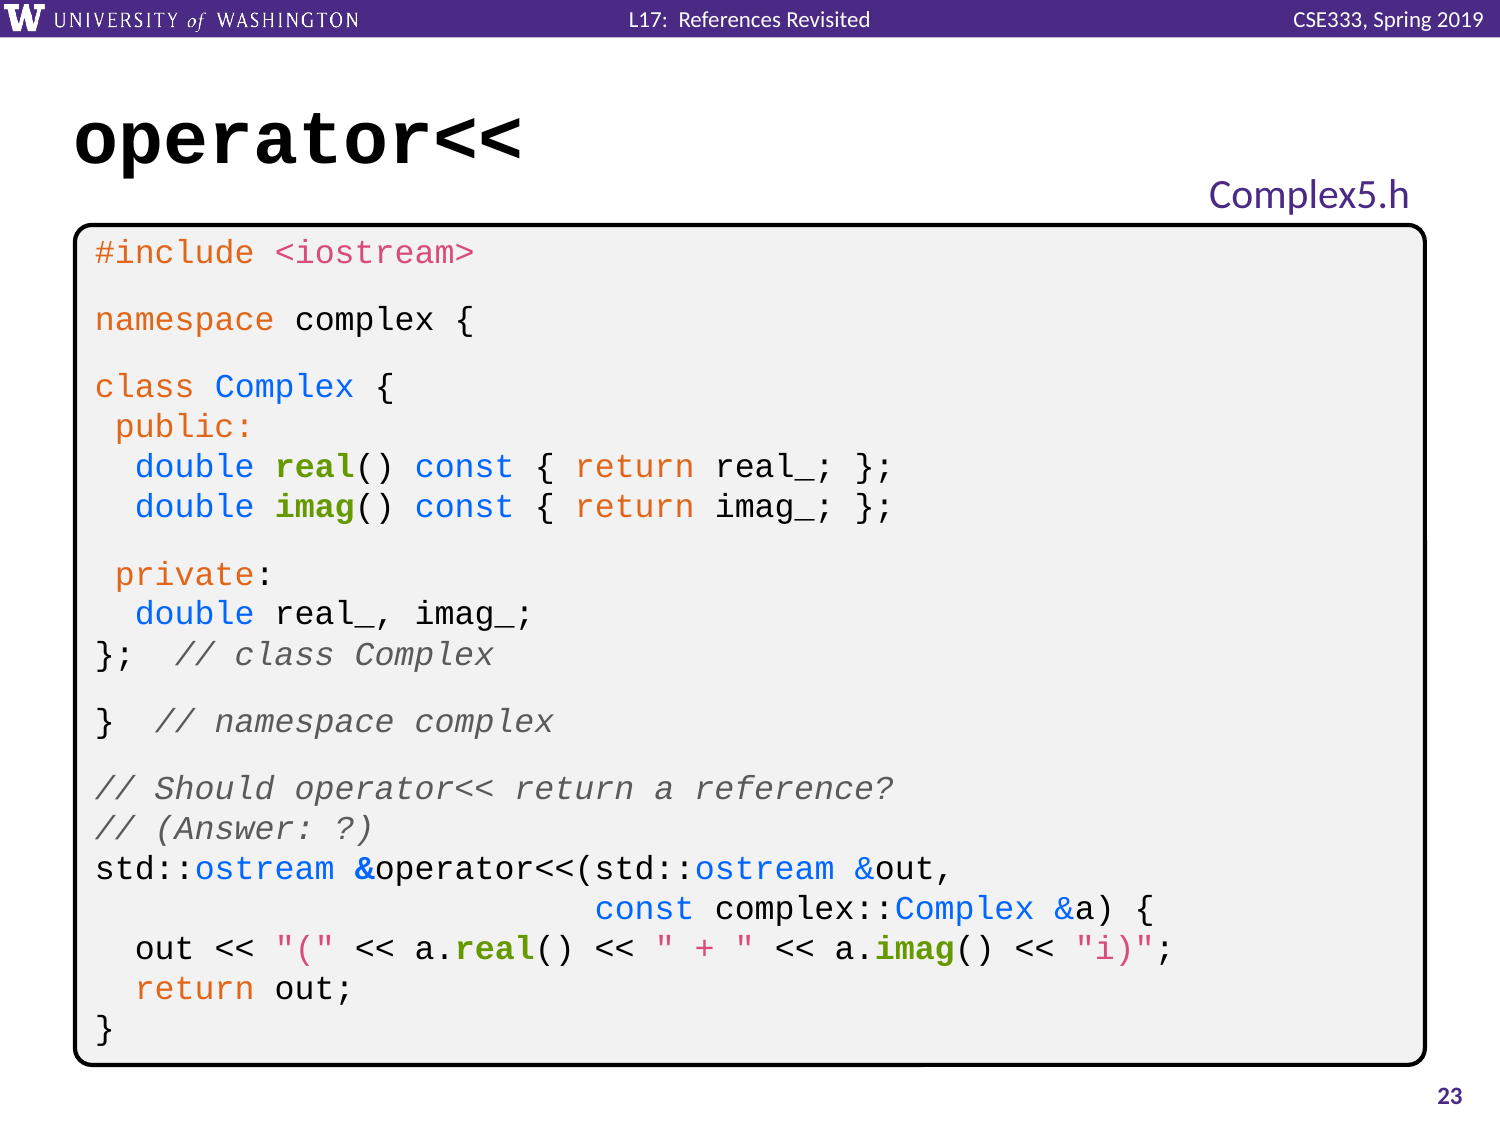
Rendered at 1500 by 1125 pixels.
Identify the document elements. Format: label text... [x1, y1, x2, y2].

text_box Complex5.h [899, 159, 1425, 225]
title operator<< [58, 71, 1438, 197]
text_box #include <iostream> namespace complex { class Complex { public: double real() const { return real_; }; double imag() const { return imag_; }; private: double real_, imag_; }; // class Complex } // namespace complex // Should operator<< return a reference? // (Answer: ?) std::ostream &operator<<(std::ostream &out, const complex::Complex &a) { out << "(" << a.real() << " + " << a.imag() << "i)"; return out; } [74, 224, 1425, 1065]
picture [4, 4, 358, 32]
slide_number 23 [1400, 1065, 1500, 1125]
